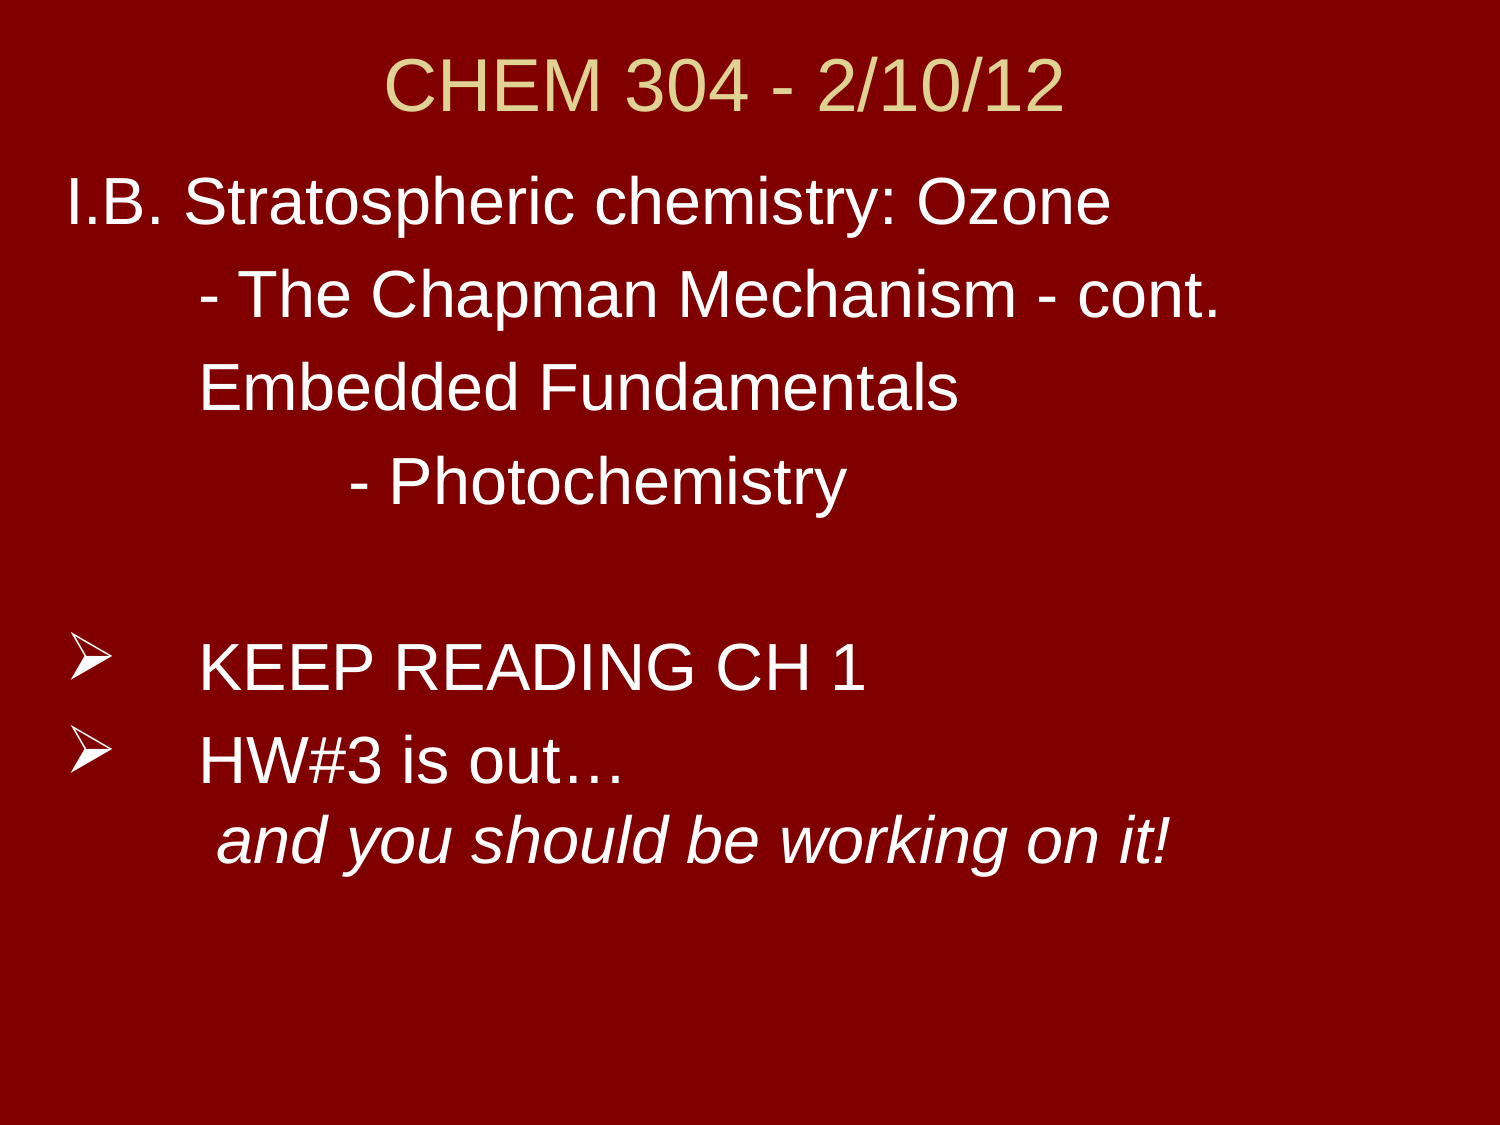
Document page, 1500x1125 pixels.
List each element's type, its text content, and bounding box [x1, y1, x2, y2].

title CHEM 304 - 2/10/12 [87, 12, 1363, 149]
subtitle I.B. Stratospheric chemistry: Ozone - The Chapman Mechanism - cont. Embedded Fundamentals - Photochemistry KEEP READING CH 1 HW#3 is out… and you should be working on it! [49, 149, 1438, 1038]
